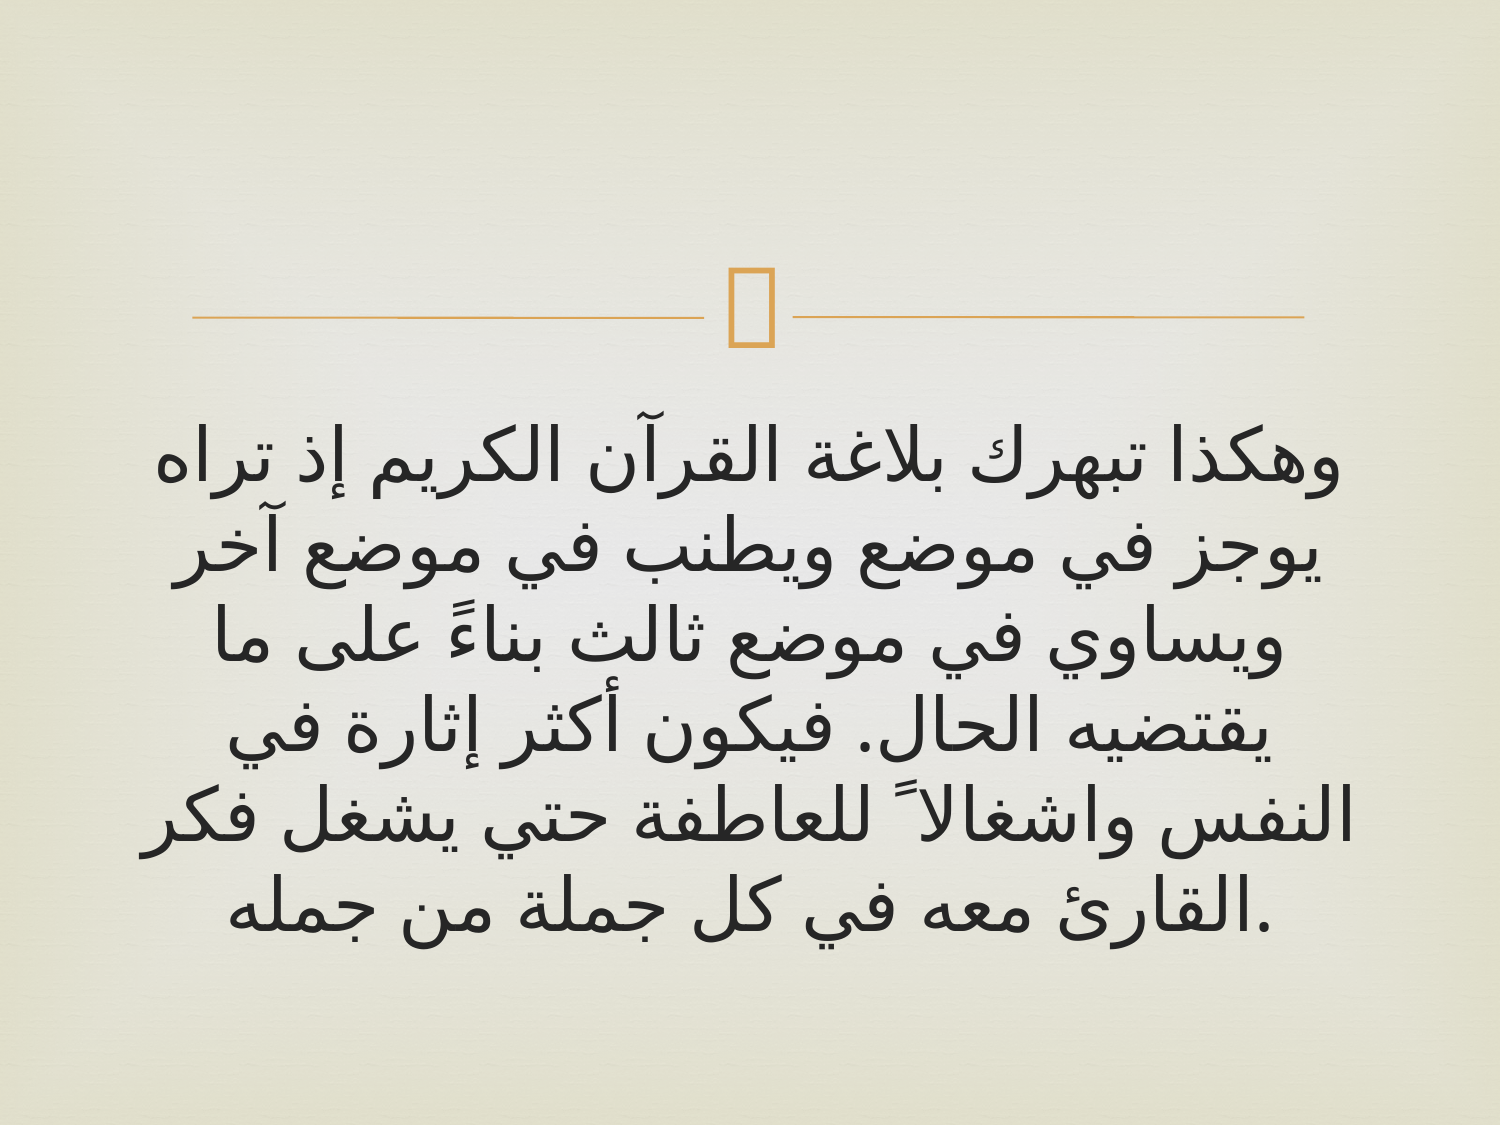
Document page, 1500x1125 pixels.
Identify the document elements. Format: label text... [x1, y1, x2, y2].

list وهكذا تبهرك بلاغة القرآن الكريم إذ تراه يوجز في موضع ويطنب في موضع آخر ويساوي في موضع ثالث بناءً على ما يقتضيه الحال. فيكون أكثر إثارة في النفس واشغالا ً للعاطفة حتي يشغل فكر القارئ معه في كل جملة من جمله. [114, 398, 1386, 1005]
